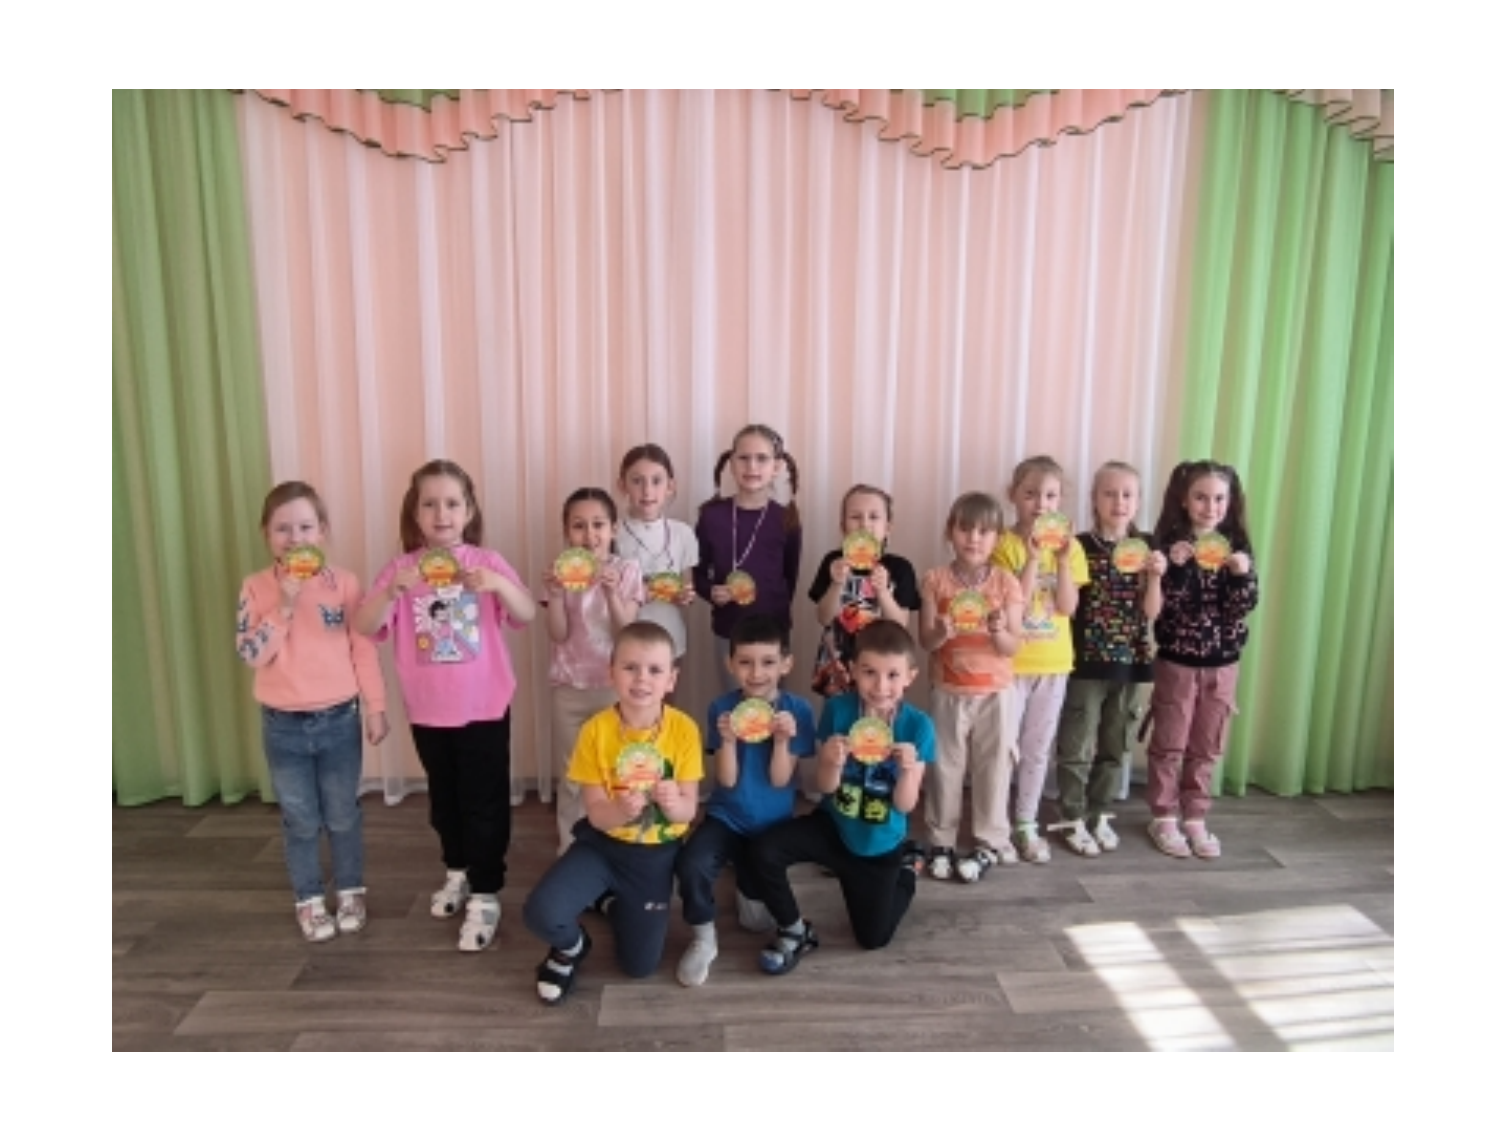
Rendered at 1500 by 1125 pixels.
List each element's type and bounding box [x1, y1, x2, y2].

picture [111, 89, 1394, 1052]
